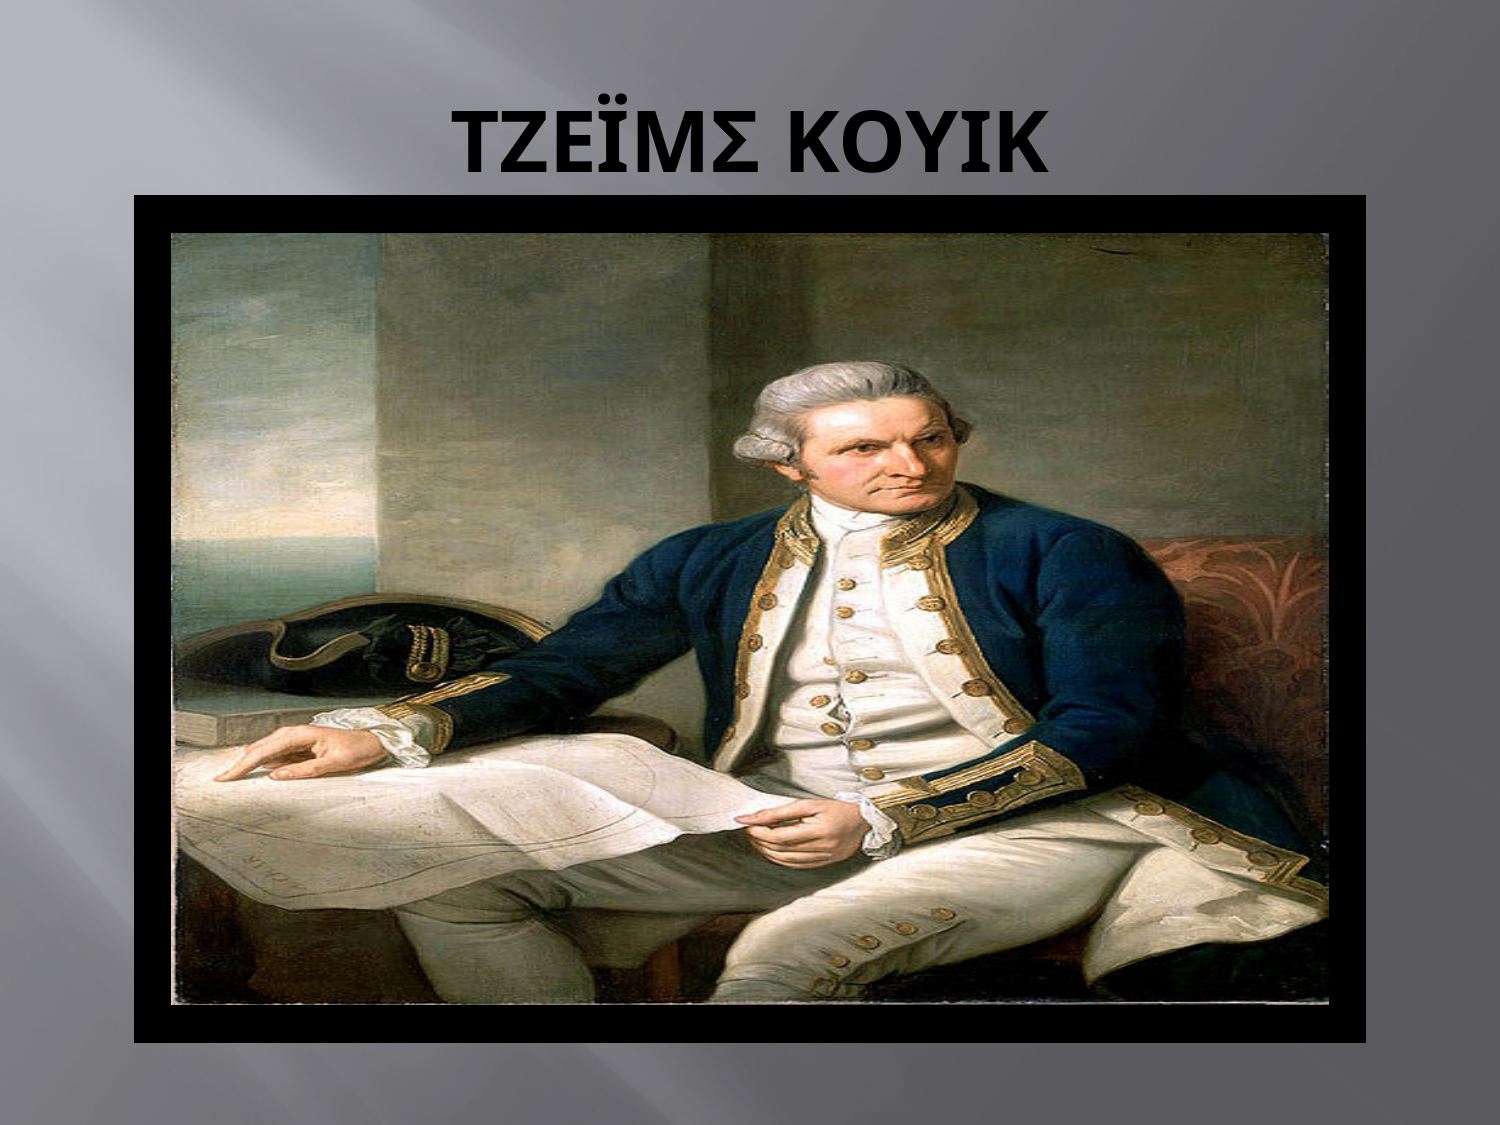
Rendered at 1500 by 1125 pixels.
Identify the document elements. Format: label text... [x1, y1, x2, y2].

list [170, 232, 1329, 1006]
title ΤΖΕΪΜΣ ΚΟΥΙΚ [75, 45, 1425, 233]
